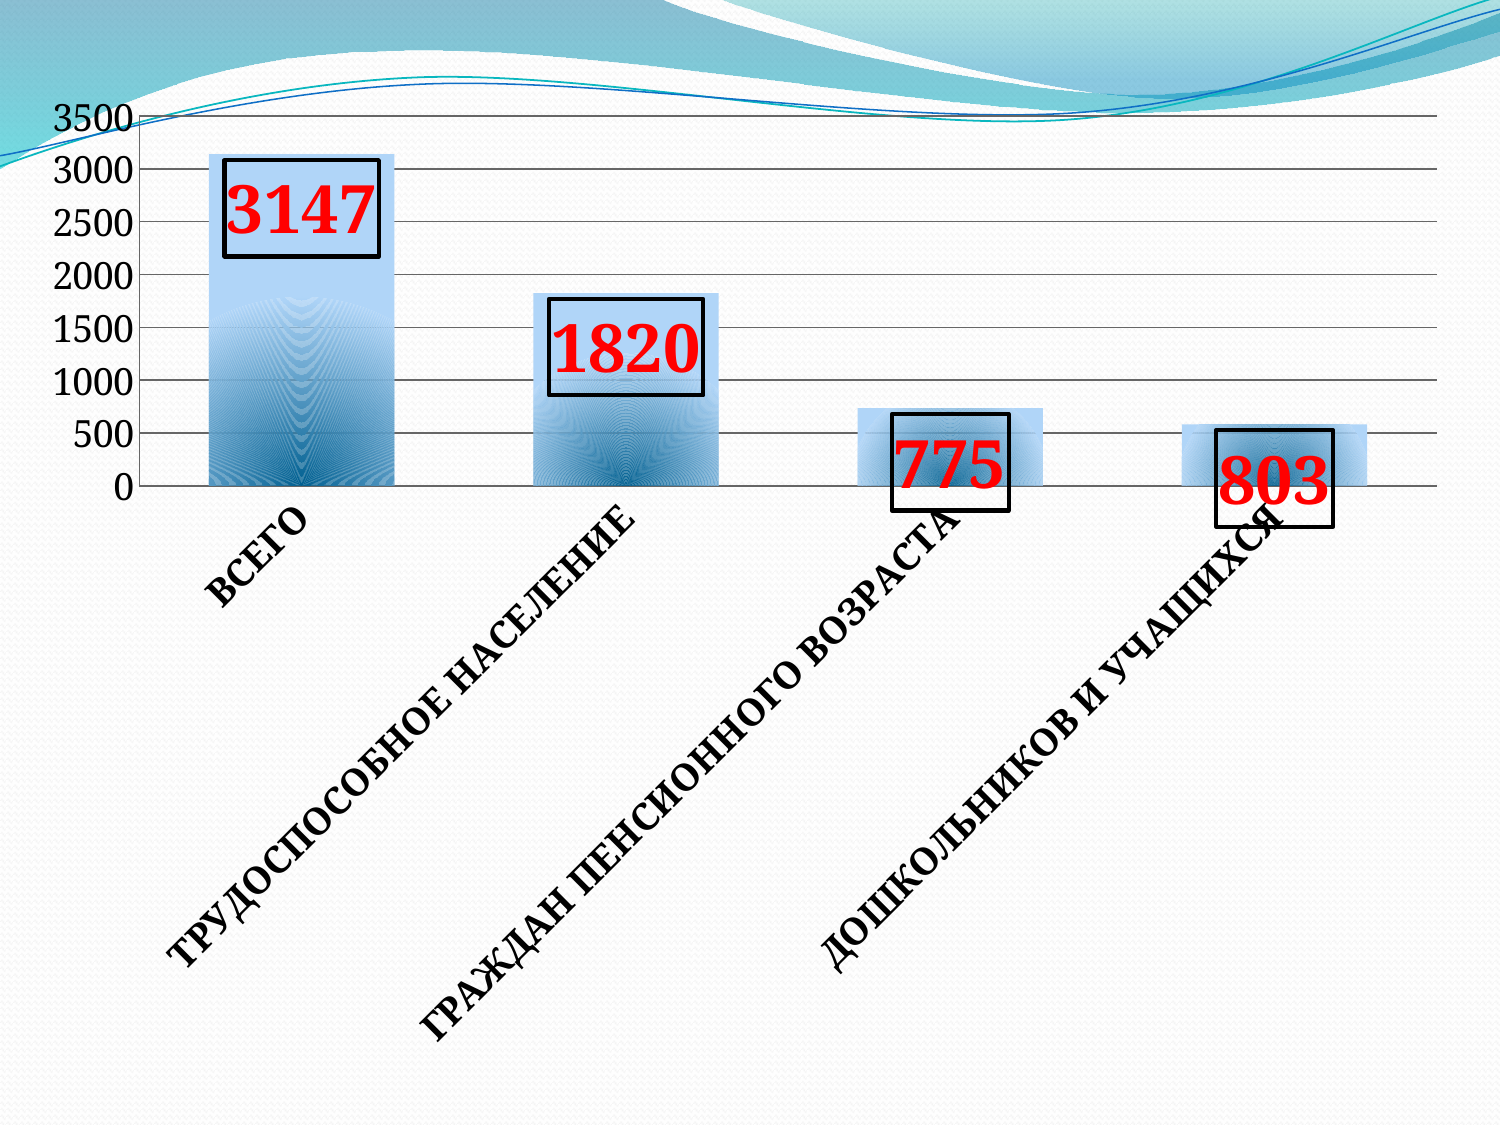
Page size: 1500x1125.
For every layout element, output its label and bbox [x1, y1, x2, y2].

chart [23, 70, 1466, 1073]
